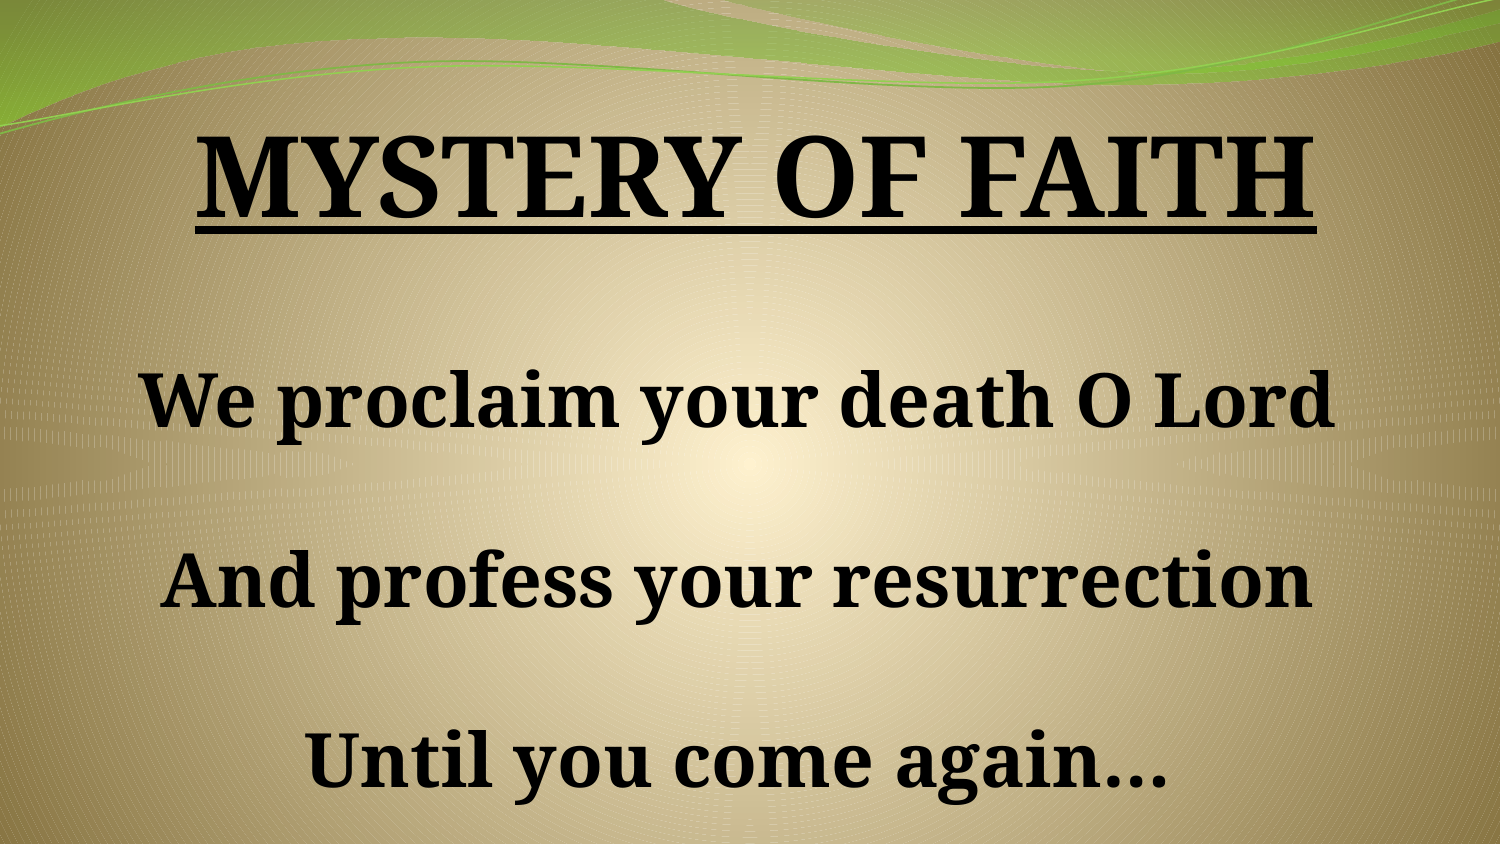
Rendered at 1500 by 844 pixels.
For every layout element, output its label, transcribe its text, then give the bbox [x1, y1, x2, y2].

text_box We proclaim your death O Lord And profess your resurrection Until you come again… [93, 254, 1383, 810]
text_box MYSTERY OF FAITH [93, 70, 1418, 248]
